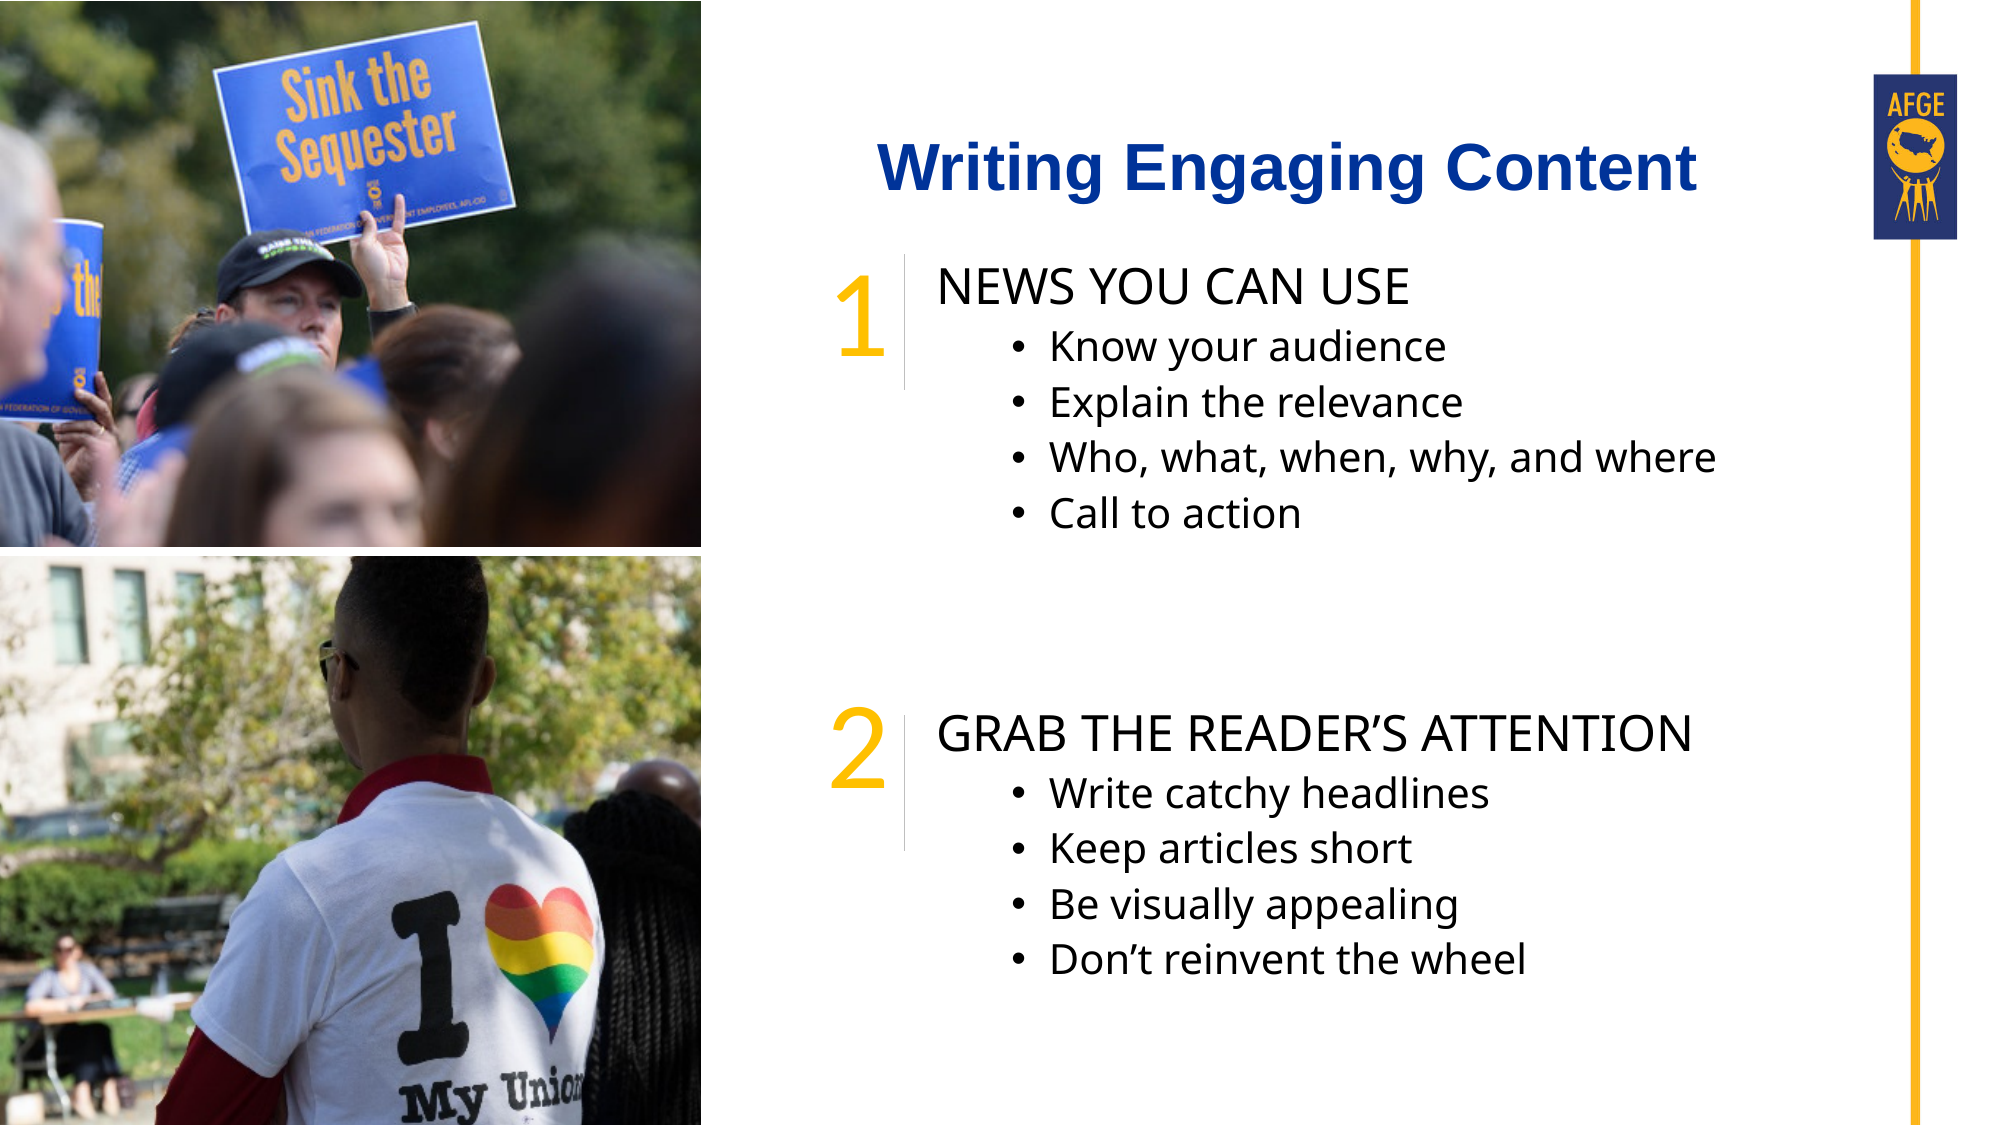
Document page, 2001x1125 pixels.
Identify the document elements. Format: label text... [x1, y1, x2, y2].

list NEWS YOU CAN USE Know your audience Explain the relevance Who, what, when, why, and where Call to action GRAB THE READER’S ATTENTION Write catchy headlines Keep articles short Be visually appealing Don’t reinvent the wheel [921, 254, 1863, 1014]
picture [0, 0, 2001, 1125]
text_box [812, 223, 905, 391]
title Writing Engaging Content [702, 59, 1875, 278]
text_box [812, 655, 905, 852]
